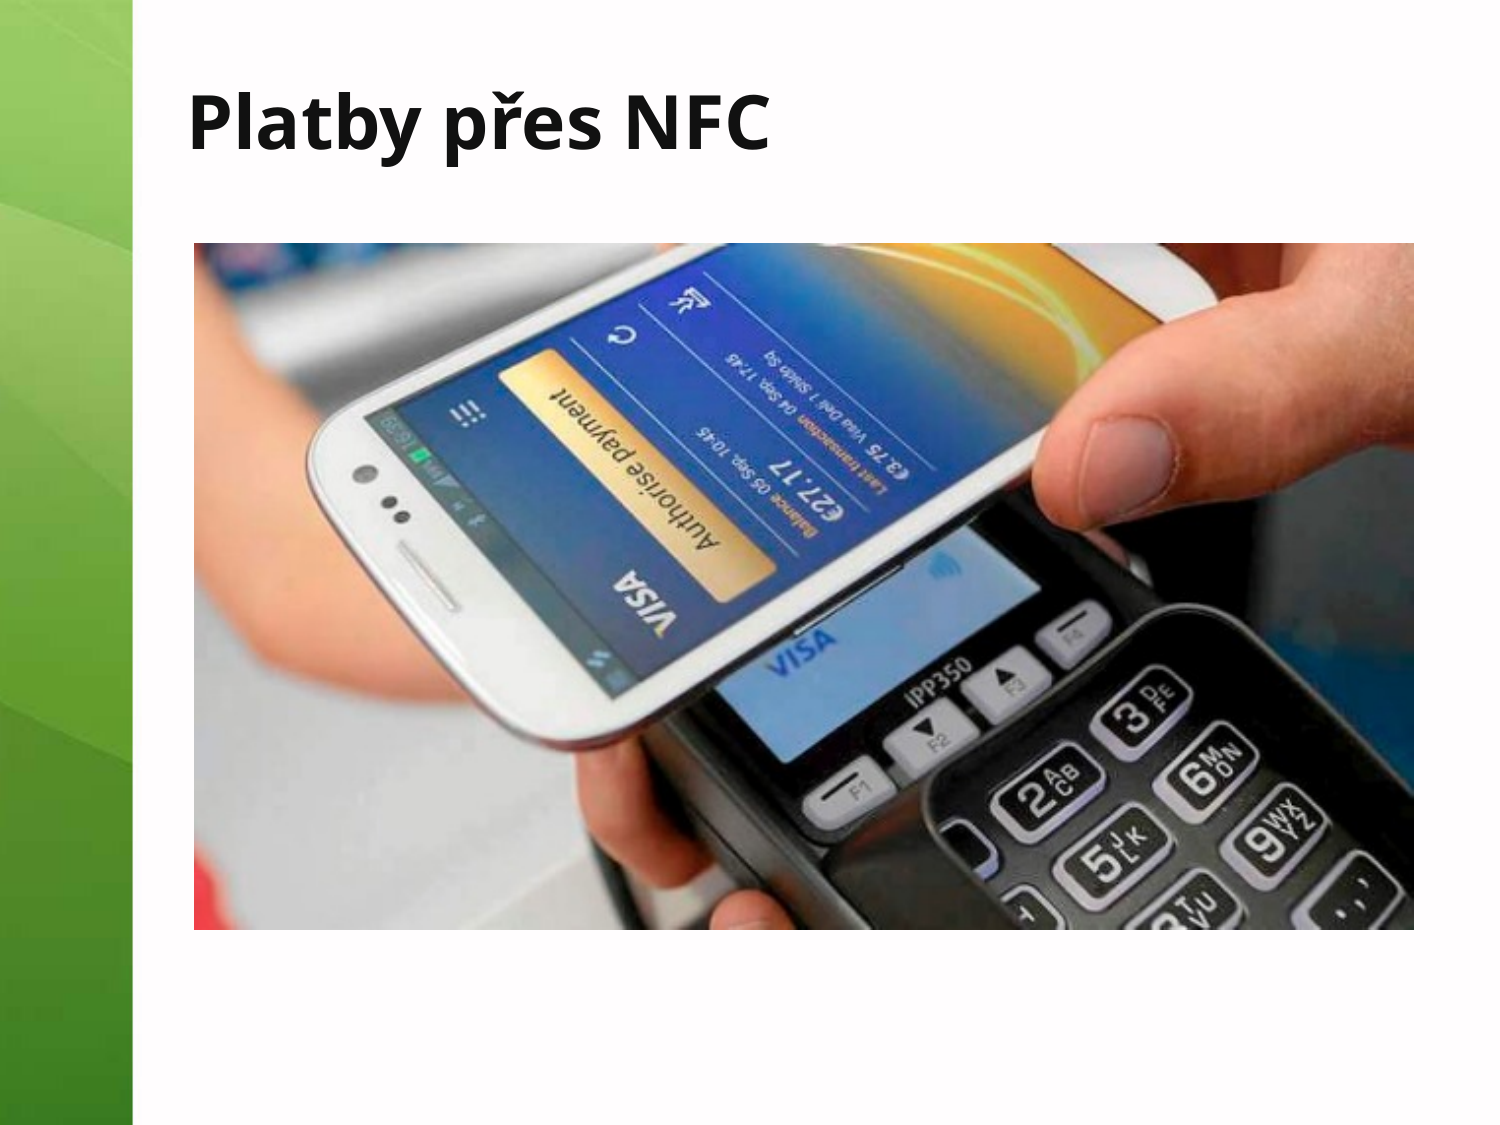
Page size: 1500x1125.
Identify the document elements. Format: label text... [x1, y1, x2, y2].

picture [0, 0, 1500, 1125]
title Platby přes NFC [171, 77, 1447, 161]
